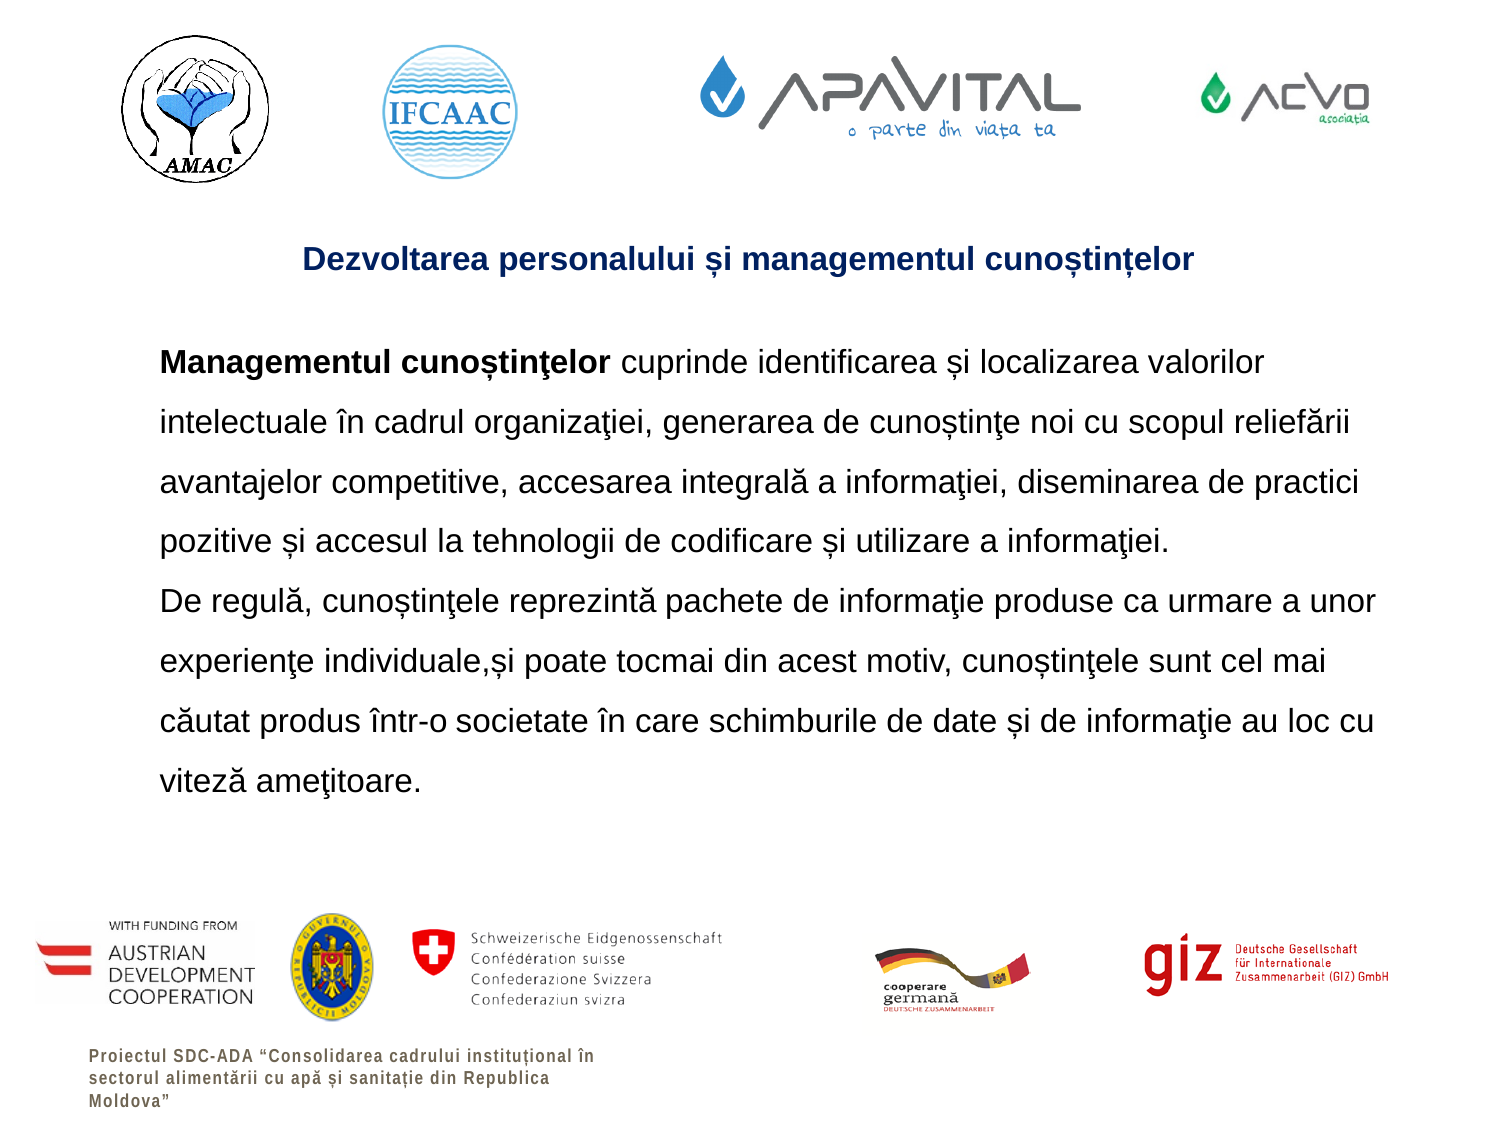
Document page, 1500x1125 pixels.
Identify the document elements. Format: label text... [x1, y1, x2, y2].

picture [121, 35, 269, 184]
picture [288, 912, 376, 1023]
picture [374, 35, 526, 187]
picture [409, 927, 729, 1008]
picture [1134, 927, 1401, 1008]
picture [1129, 20, 1441, 176]
footer Proiectul SDC-ADA “Consolidarea cadrului instituțional în sectorul alimentării cu apă și sanitație din Republica Moldova” [73, 1035, 636, 1125]
picture [862, 933, 1040, 1037]
title Dezvoltarea personalului și managementul cunoștințelor [24, 229, 1475, 911]
slide_number [111, 1079, 325, 1121]
picture [35, 921, 255, 1004]
picture [700, 55, 1081, 141]
text_box Managementul cunoștinţelor cuprinde identificarea și localizarea valorilor intelectuale în cadrul organizaţiei, generarea de cunoștinţe noi cu scopul reliefării avantajelor competitive, accesarea integrală a informaţiei, diseminarea de practici pozitive și accesul la tehnologii de codificare și utilizare a informaţiei. De regulă, cunoștinţele reprezintă pachete de informaţie produse ca urmare a unor experienţe individuale,și poate tocmai din acest motiv, cunoștinţele sunt cel mai căutat produs într-o societate în care schimburile de date și de informaţie au loc cu viteză ameţitoare. [144, 312, 1400, 874]
